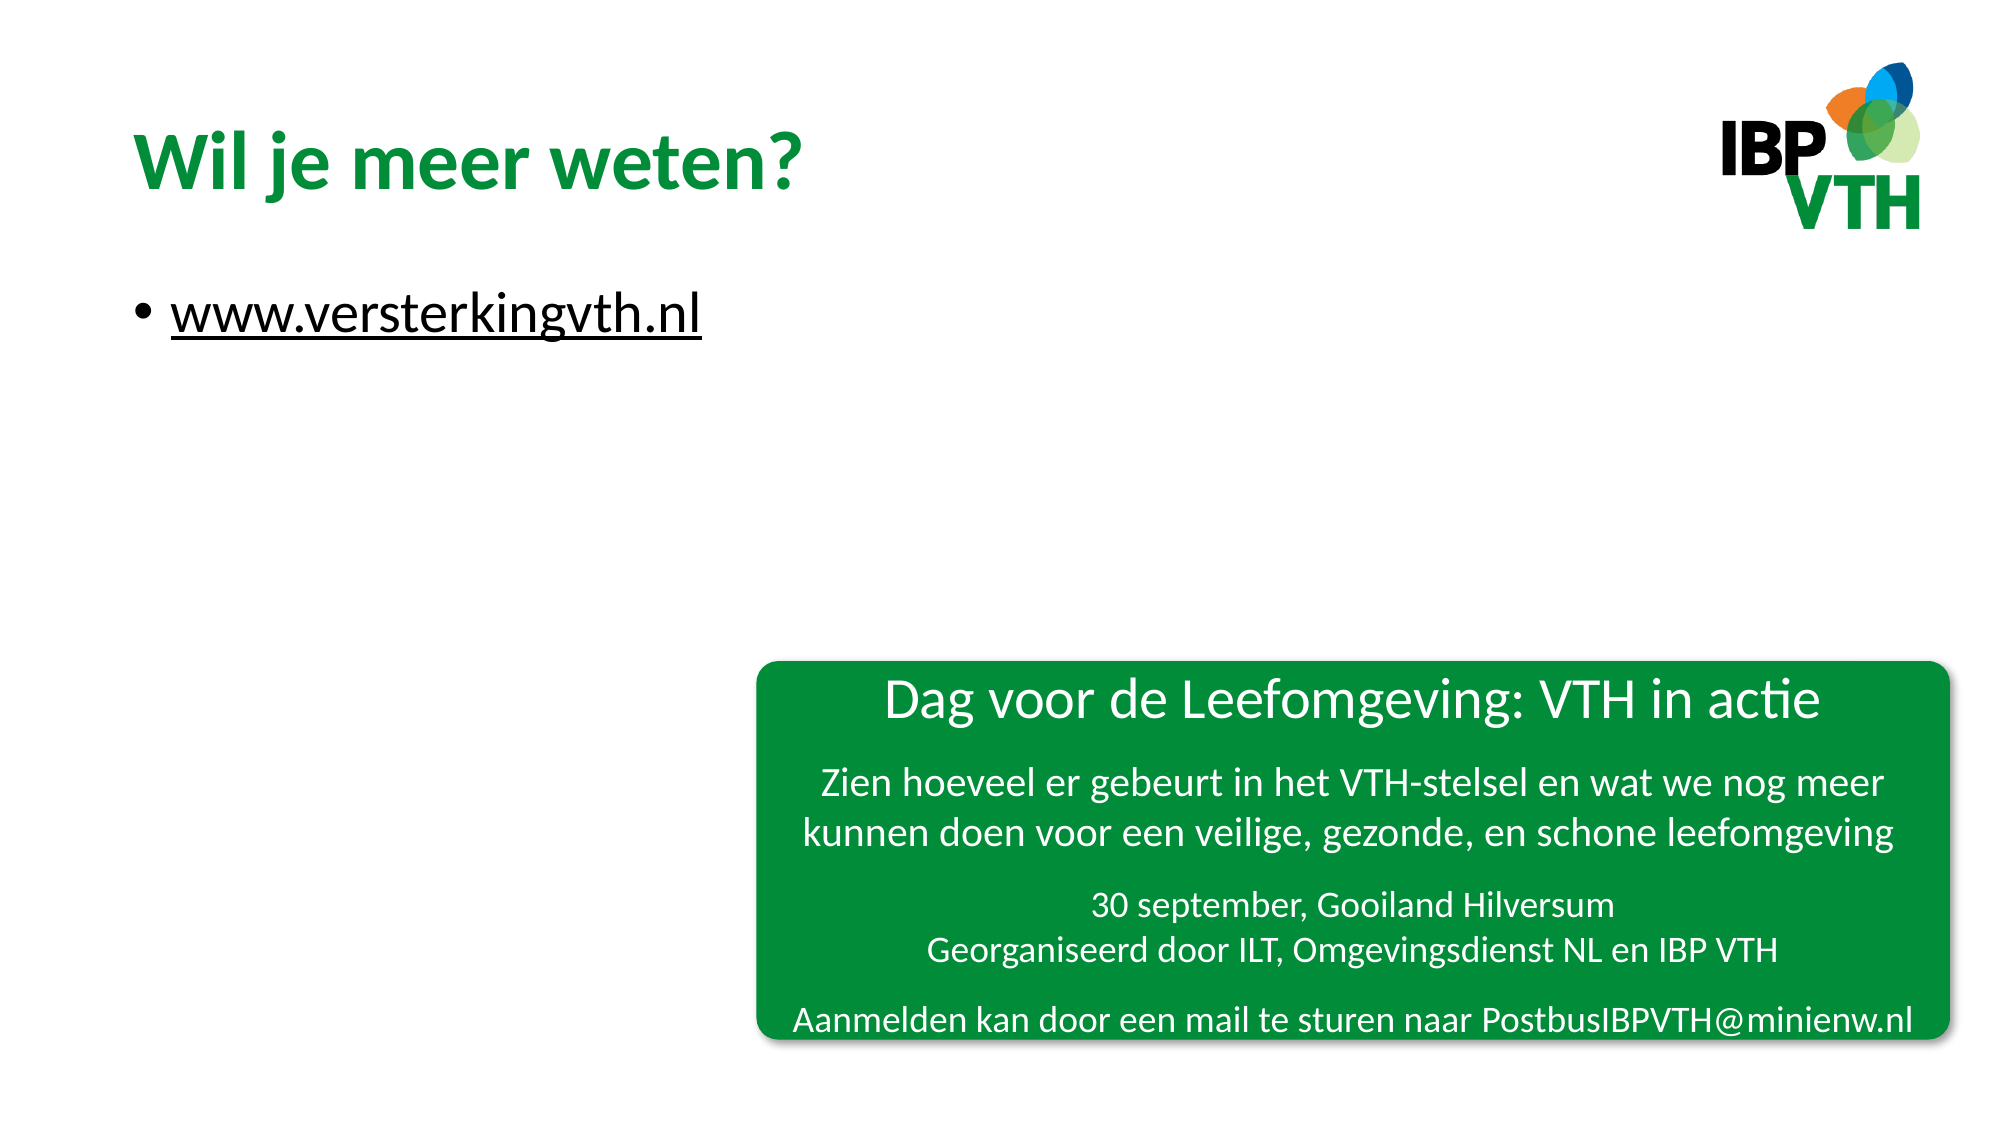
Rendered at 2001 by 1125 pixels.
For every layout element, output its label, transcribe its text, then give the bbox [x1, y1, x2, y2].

title Wil je meer weten? [118, 59, 1684, 266]
text_box Dag voor de Leefomgeving: VTH in actie Zien hoeveel er gebeurt in het VTH-stelsel en wat we nog meer kunnen doen voor een veilige, gezonde, en schone leefomgeving 30 september, Gooiland Hilversum Georganiseerd door ILT, Omgevingsdienst NL en IBP VTH Aanmelden kan door een mail te sturen naar PostbusIBPVTH@minienw.nl [755, 660, 1952, 1041]
list www.versterkingvth.nl [118, 274, 1684, 1023]
picture [1700, 37, 1926, 245]
